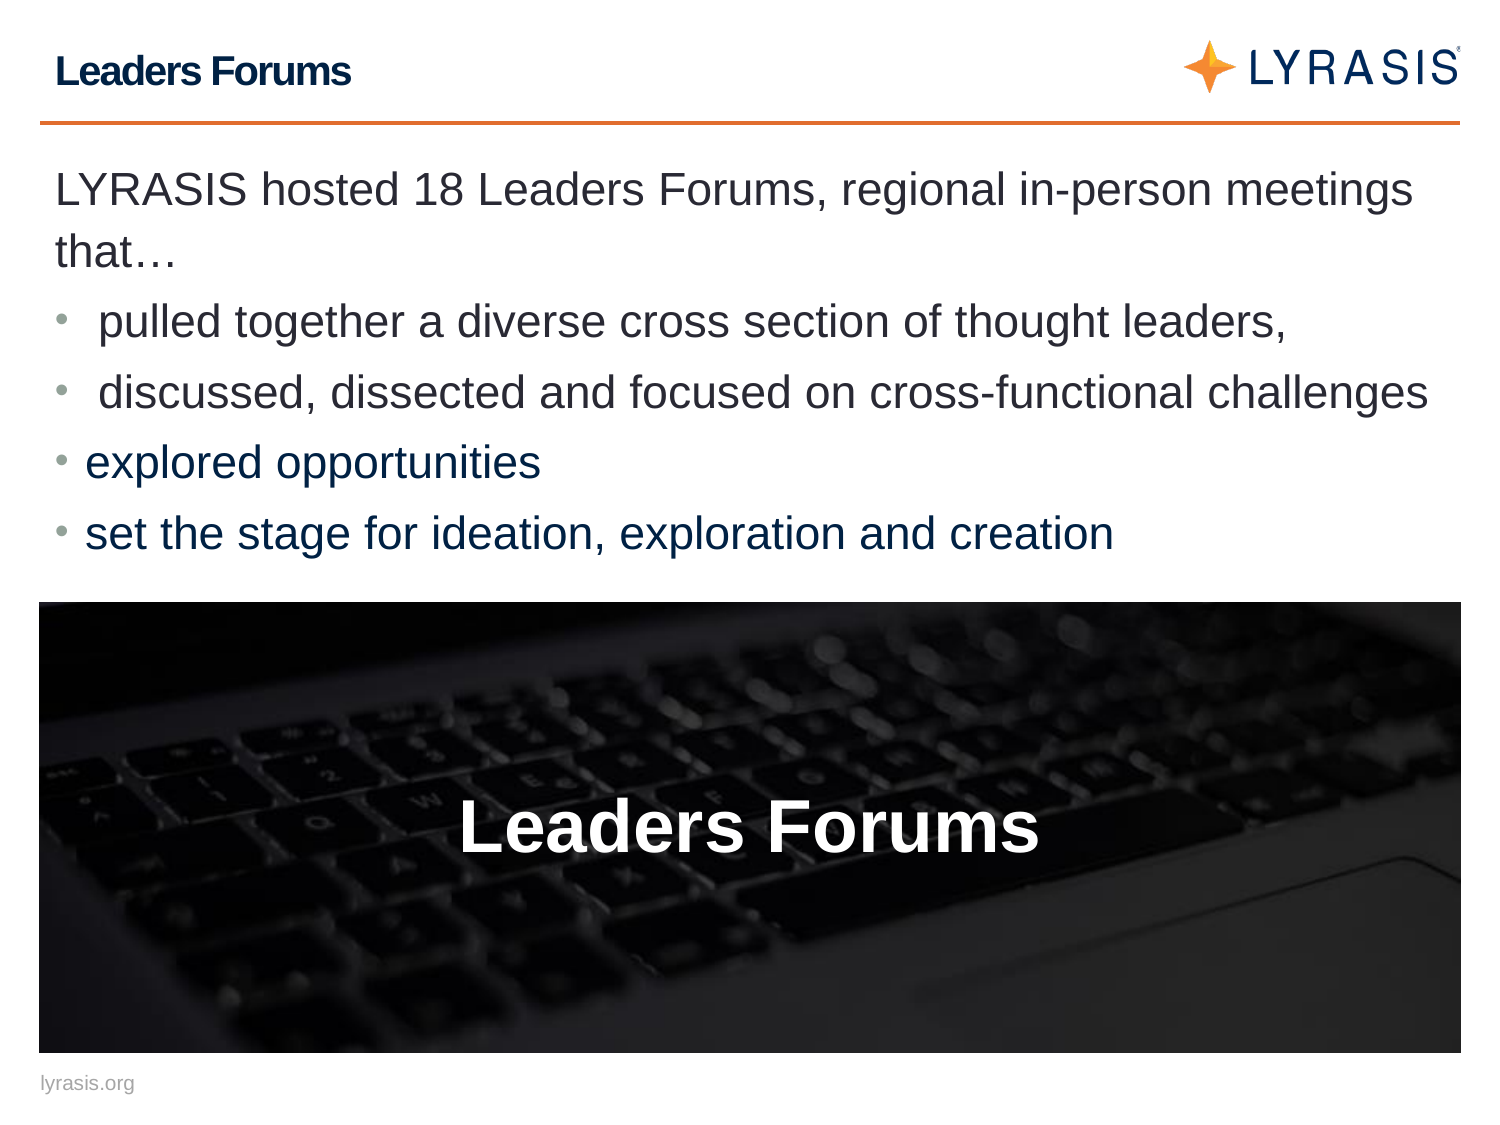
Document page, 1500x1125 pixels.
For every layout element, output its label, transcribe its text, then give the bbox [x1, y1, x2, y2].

title Leaders Forums [40, 36, 1138, 111]
picture [39, 601, 1461, 1053]
list LYRASIS hosted 18 Leaders Forums, regional in-person meetings that… pulled together a diverse cross section of thought leaders, discussed, dissected and focused on cross-functional challenges explored opportunities set the stage for ideation, exploration and creation [40, 146, 1461, 588]
